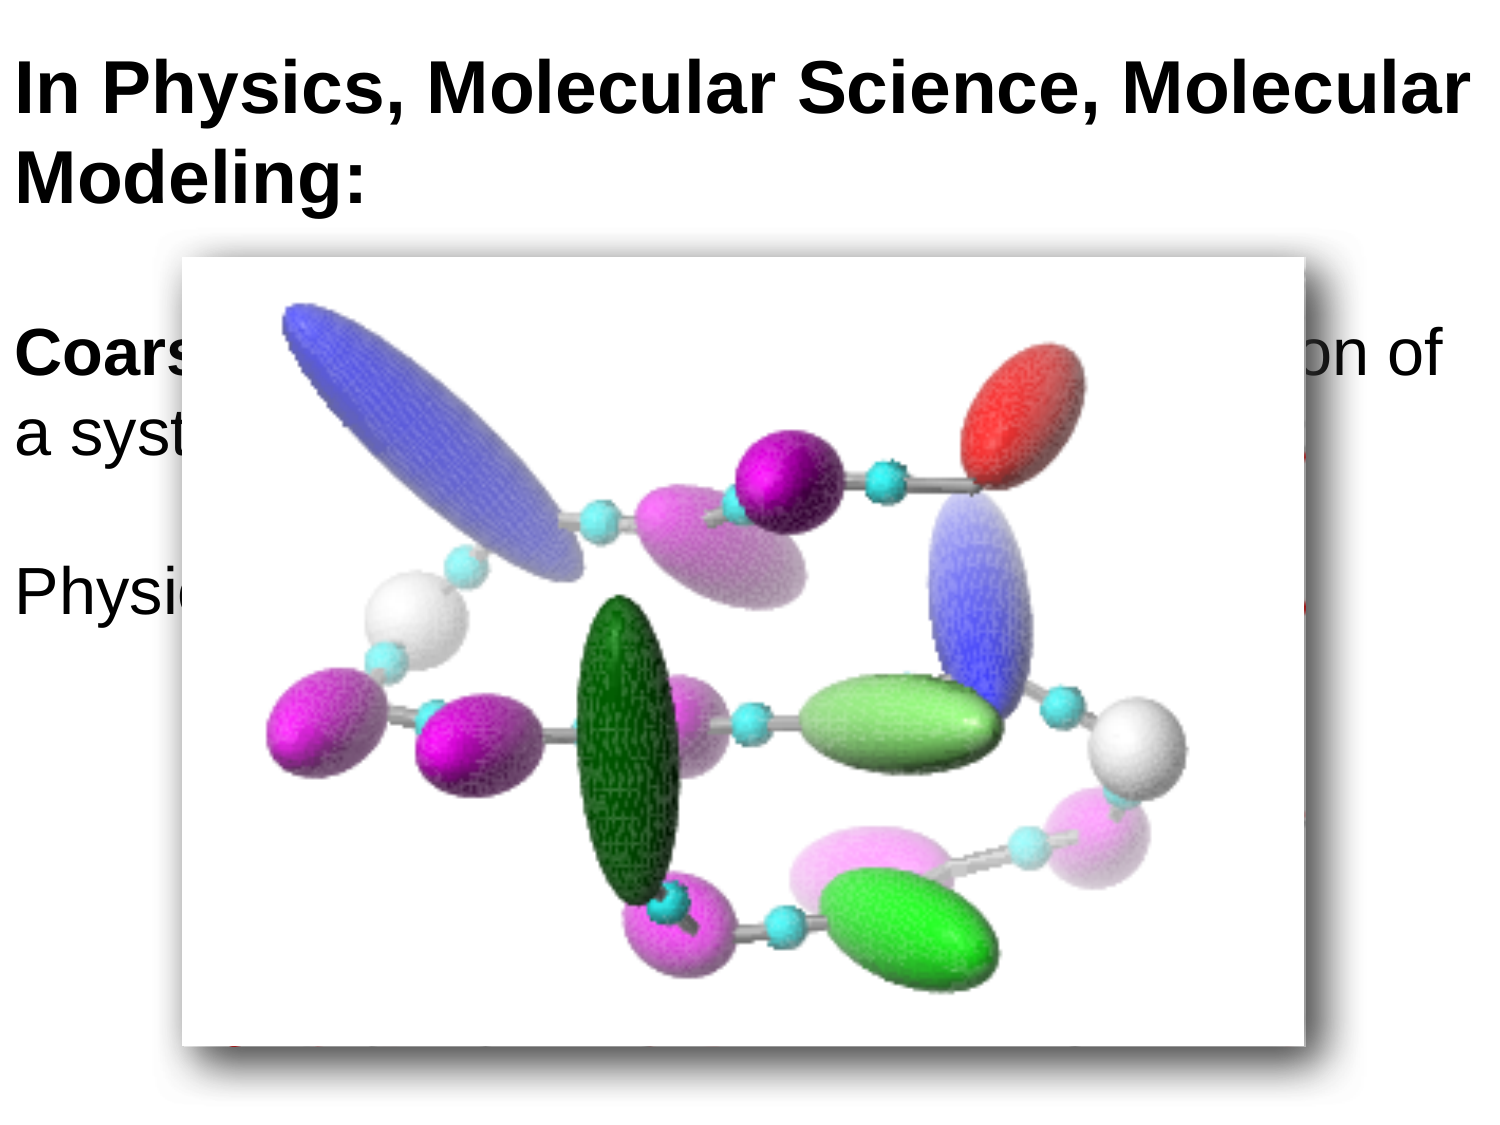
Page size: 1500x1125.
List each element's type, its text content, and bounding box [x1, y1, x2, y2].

text_box In Physics, Molecular Science, Molecular Modeling: Coarse graining: reducing the representation of a system or a phenomenon. Physicists prefer the term renormalization. [0, 30, 1500, 636]
picture [182, 256, 1306, 1047]
